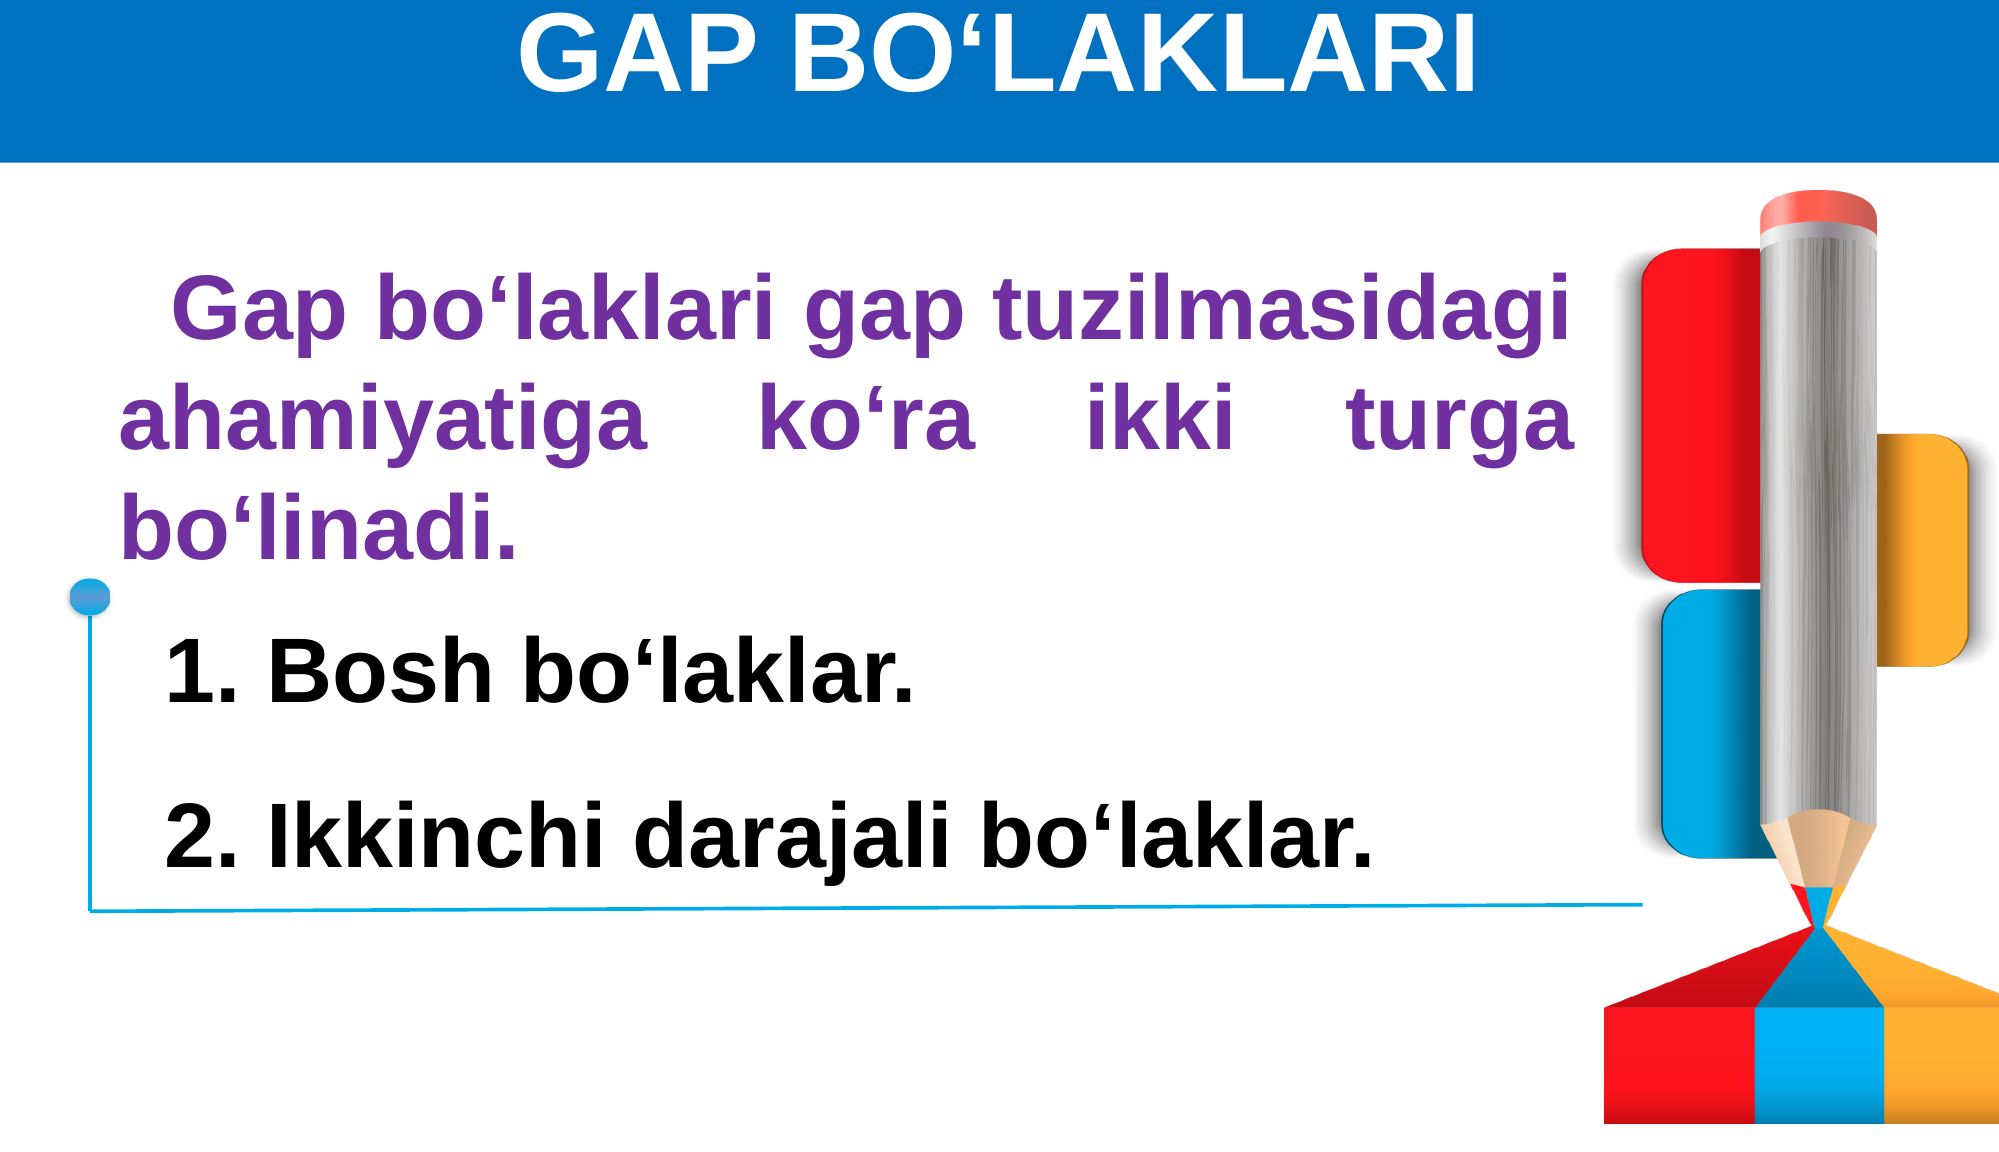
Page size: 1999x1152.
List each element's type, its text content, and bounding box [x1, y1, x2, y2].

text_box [69, 190, 1999, 1124]
text_box INSHO [0, 163, 1850, 168]
text_box GAP BO‘LAKLARI [0, 0, 1999, 163]
